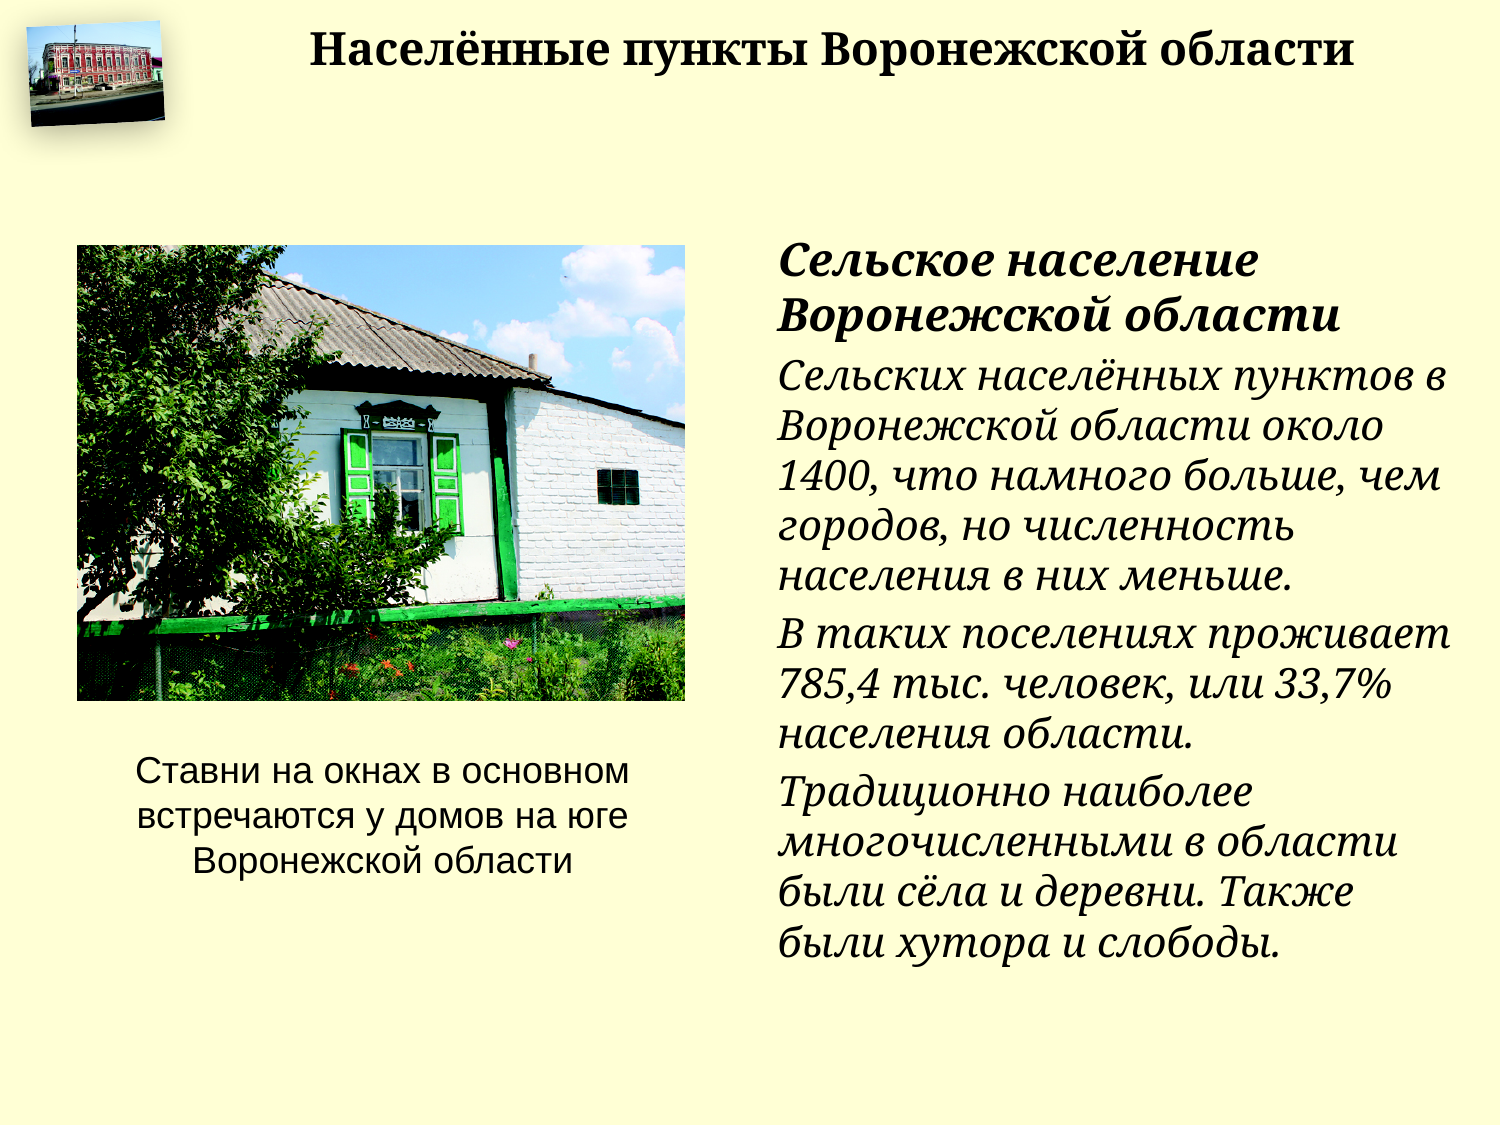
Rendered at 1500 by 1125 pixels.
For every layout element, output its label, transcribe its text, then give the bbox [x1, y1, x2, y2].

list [76, 244, 685, 701]
title Населённые пункты Воронежской области [163, 0, 1500, 94]
list Сельское население Воронежской области Сельских населённых пунктов в Воронежской области около 1400, что намного больше, чем городов, но численность населения в них меньше. В таких поселениях проживает 785,4 тыс. человек, или 33,7% населения области. Традиционно наиболее многочисленными в области были сёла и деревни. Также были хутора и слободы. [762, 222, 1477, 1091]
picture [27, 21, 165, 127]
text_box Ставни на окнах в основном встречаются у домов на юге Воронежской области [120, 738, 646, 888]
